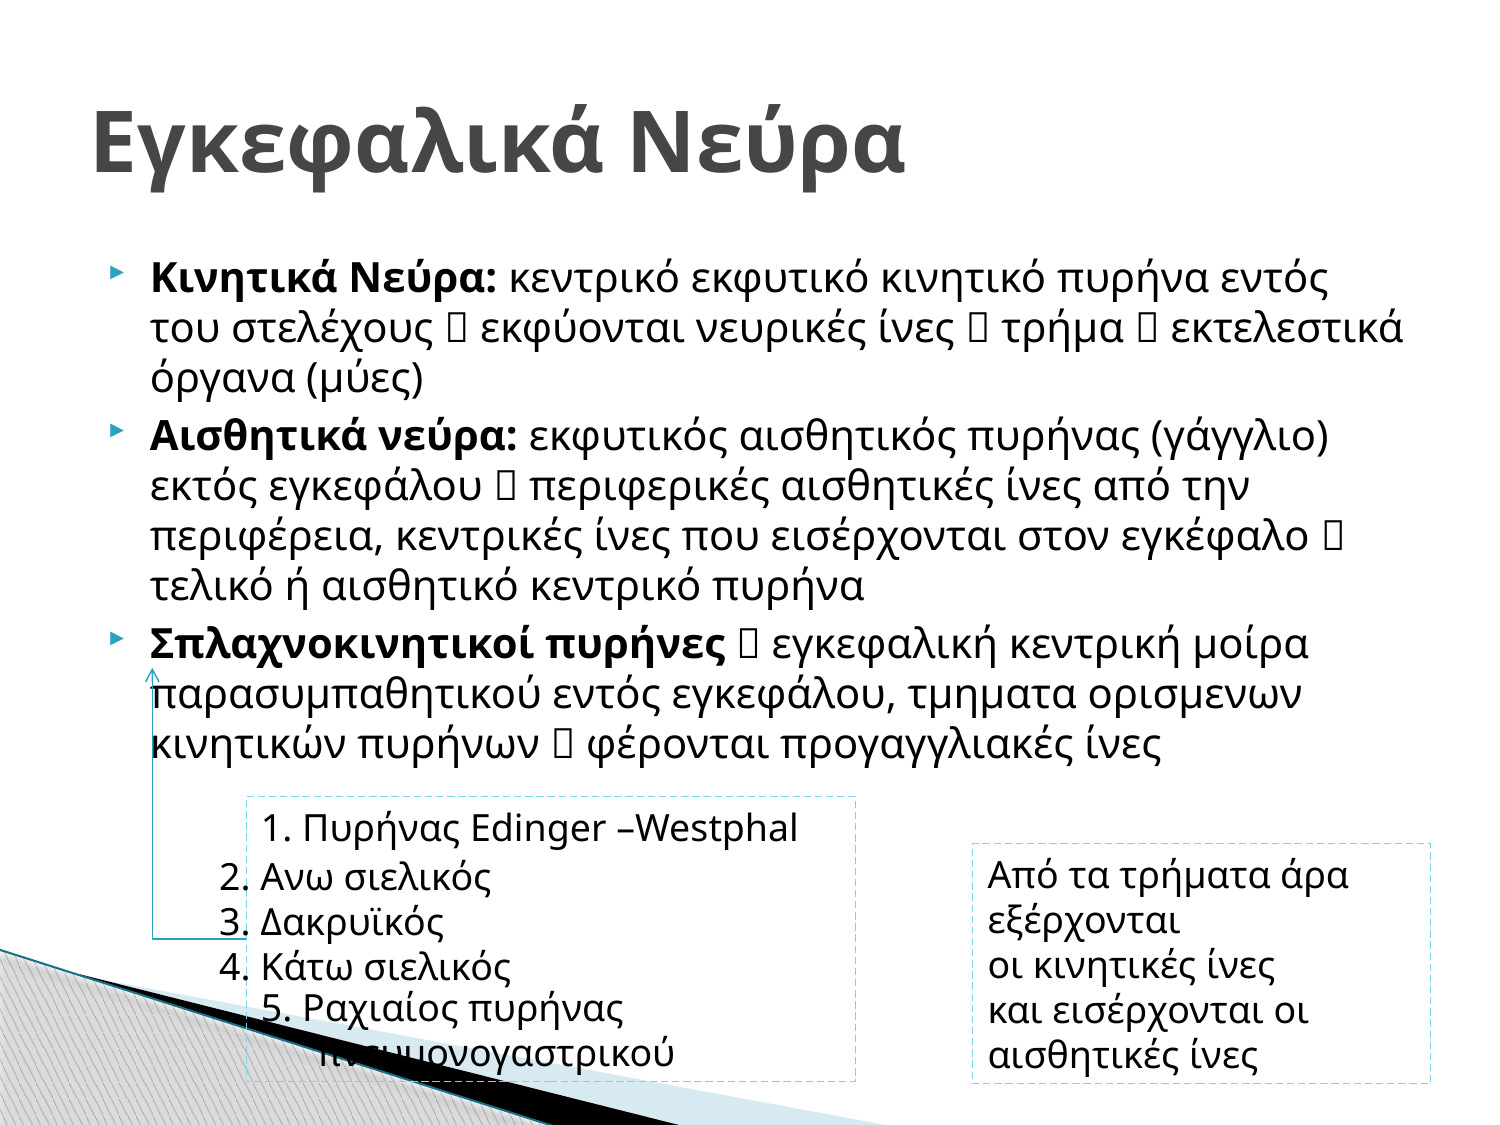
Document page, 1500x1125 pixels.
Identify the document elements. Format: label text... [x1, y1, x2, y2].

list Κινητικά Νεύρα: κεντρικό εκφυτικό κινητικό πυρήνα εντός του στελέχους  εκφύονται νευρικές ίνες  τρήμα  εκτελεστικά όργανα (μύες) Αισθητικά νεύρα: εκφυτικός αισθητικός πυρήνας (γάγγλιο) εκτός εγκεφάλου  περιφερικές αισθητικές ίνες από την περιφέρεια, κεντρικές ίνες που εισέρχονται στον εγκέφαλο  τελικό ή αισθητικό κεντρικό πυρήνα Σπλαχνοκινητικοί πυρήνες  εγκεφαλική κεντρική μοίρα παρασυμπαθητικού εντός εγκεφάλου, τμηματα ορισμενων κινητικών πυρήνων  φέρονται προγαγγλιακές ίνες [74, 242, 1426, 986]
text_box Από τα τρήματα άρα εξέρχονται οι κινητικές ίνες και εισέρχονται οι αισθητικές ίνες [972, 843, 1431, 1084]
title Εγκεφαλικά Νεύρα [75, 45, 1425, 233]
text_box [152, 667, 856, 1085]
